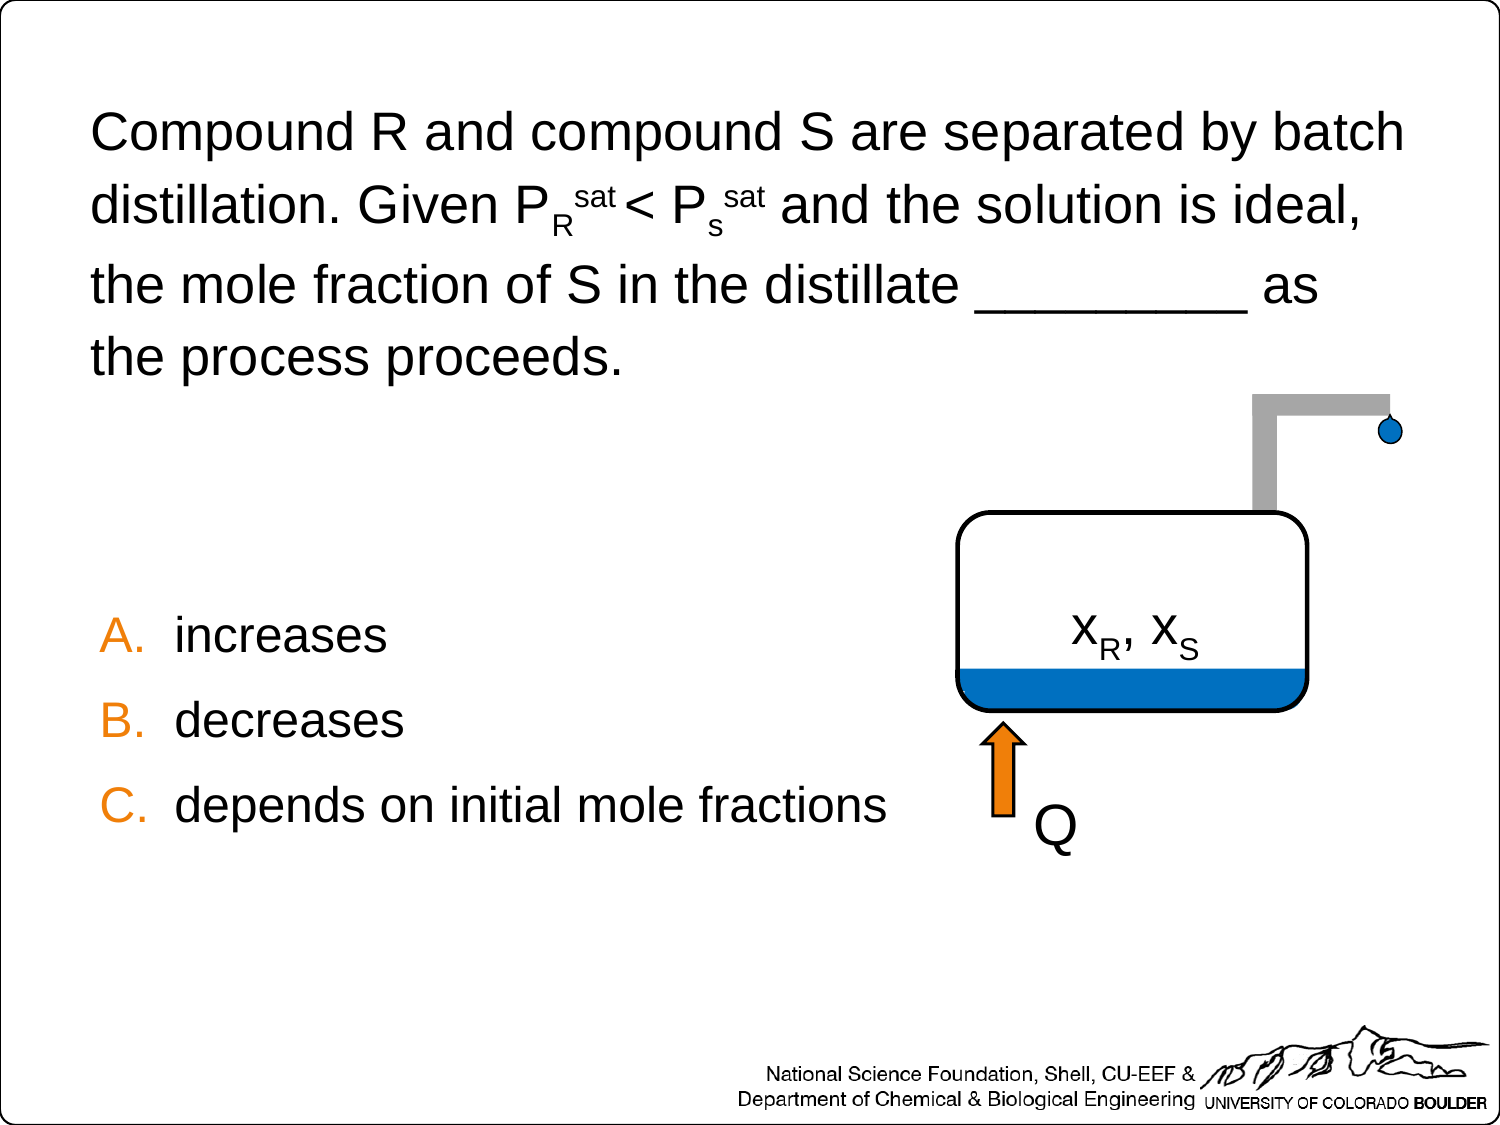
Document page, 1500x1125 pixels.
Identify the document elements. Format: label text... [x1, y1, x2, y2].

list increases decreases depends on initial mole fractions [99, 602, 913, 930]
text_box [957, 394, 1402, 866]
picture [717, 1025, 1500, 1124]
list Compound R and compound S are separated by batch distillation. Given PRsat < Pssat and the solution is ideal, the mole fraction of S in the distillate _________ as the process proceeds. [90, 89, 1409, 465]
